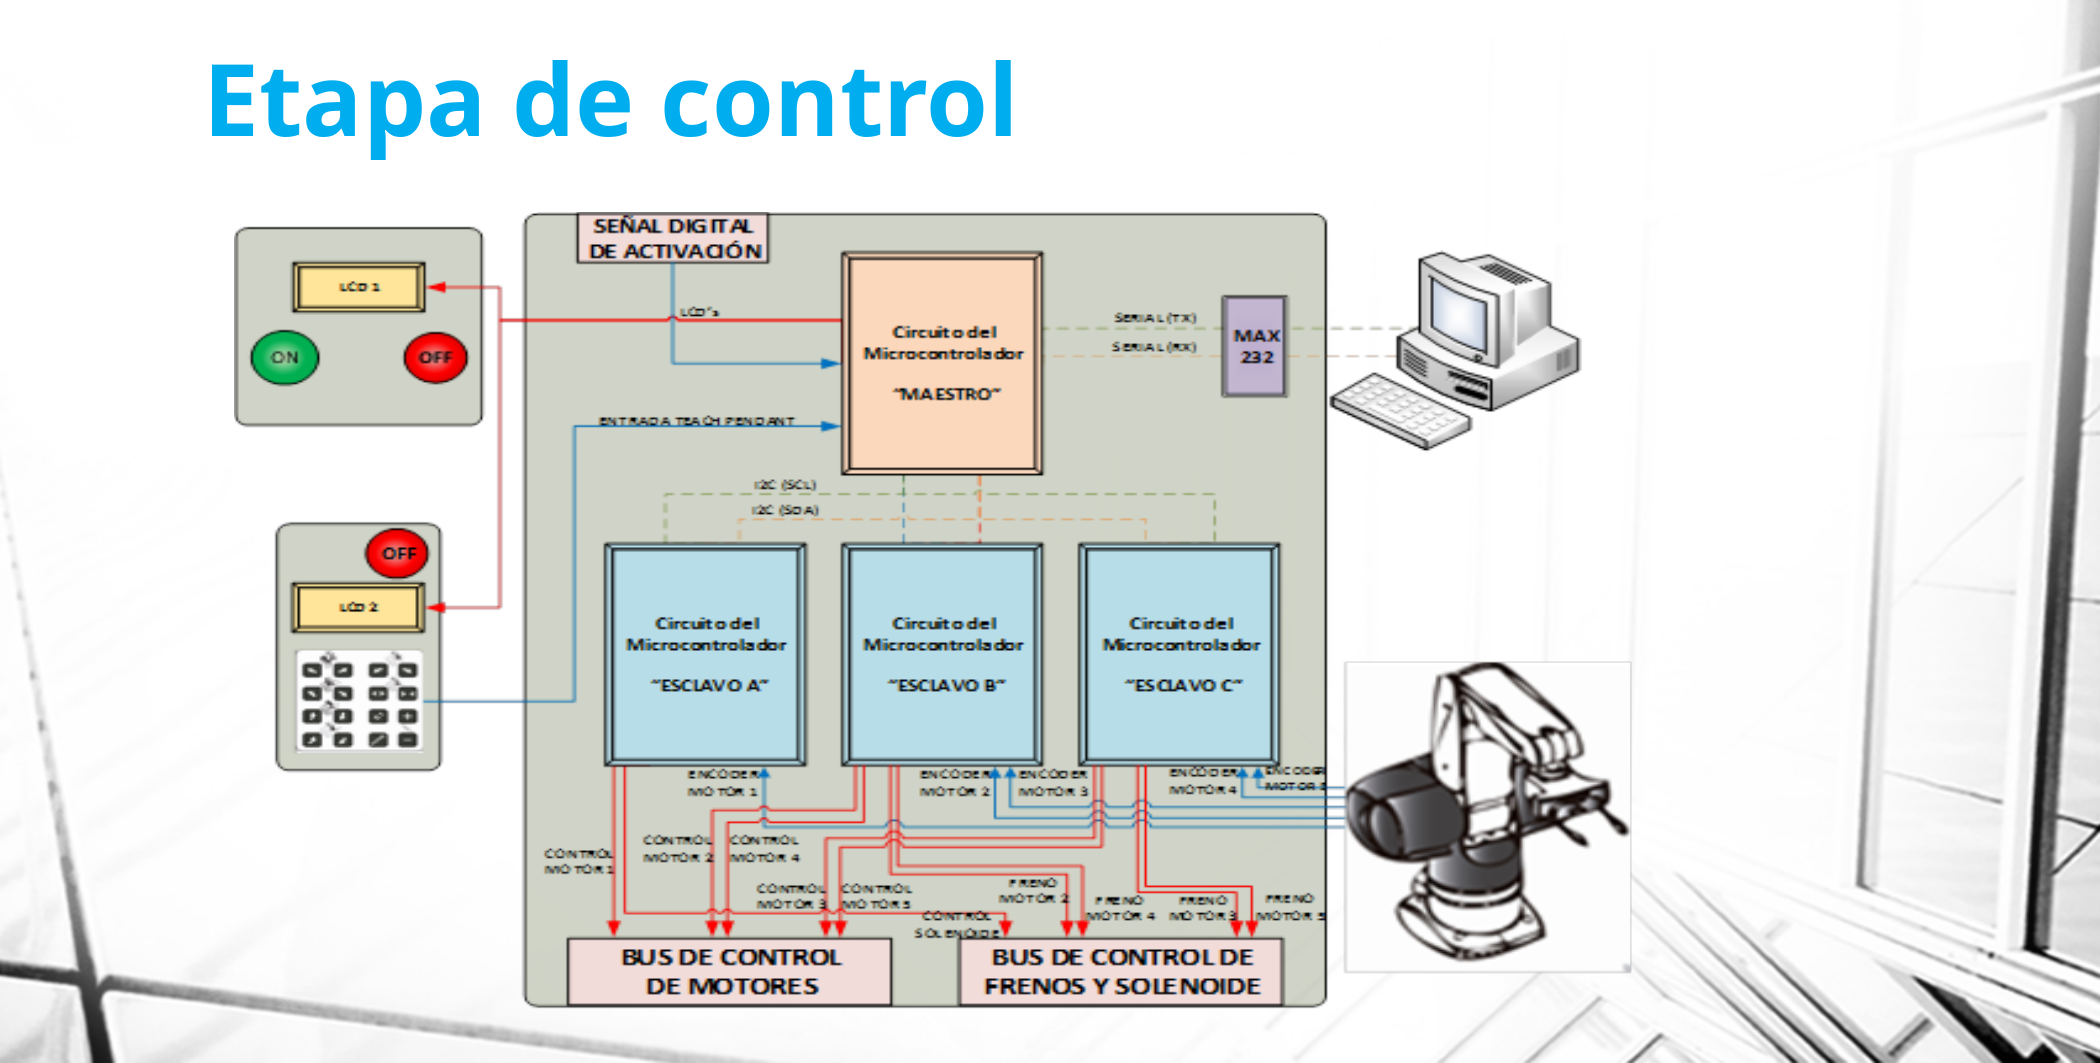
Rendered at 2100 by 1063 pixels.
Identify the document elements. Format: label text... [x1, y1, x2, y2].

title Etapa de control [183, 0, 1681, 166]
picture [0, 0, 2100, 1063]
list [234, 212, 1634, 1016]
